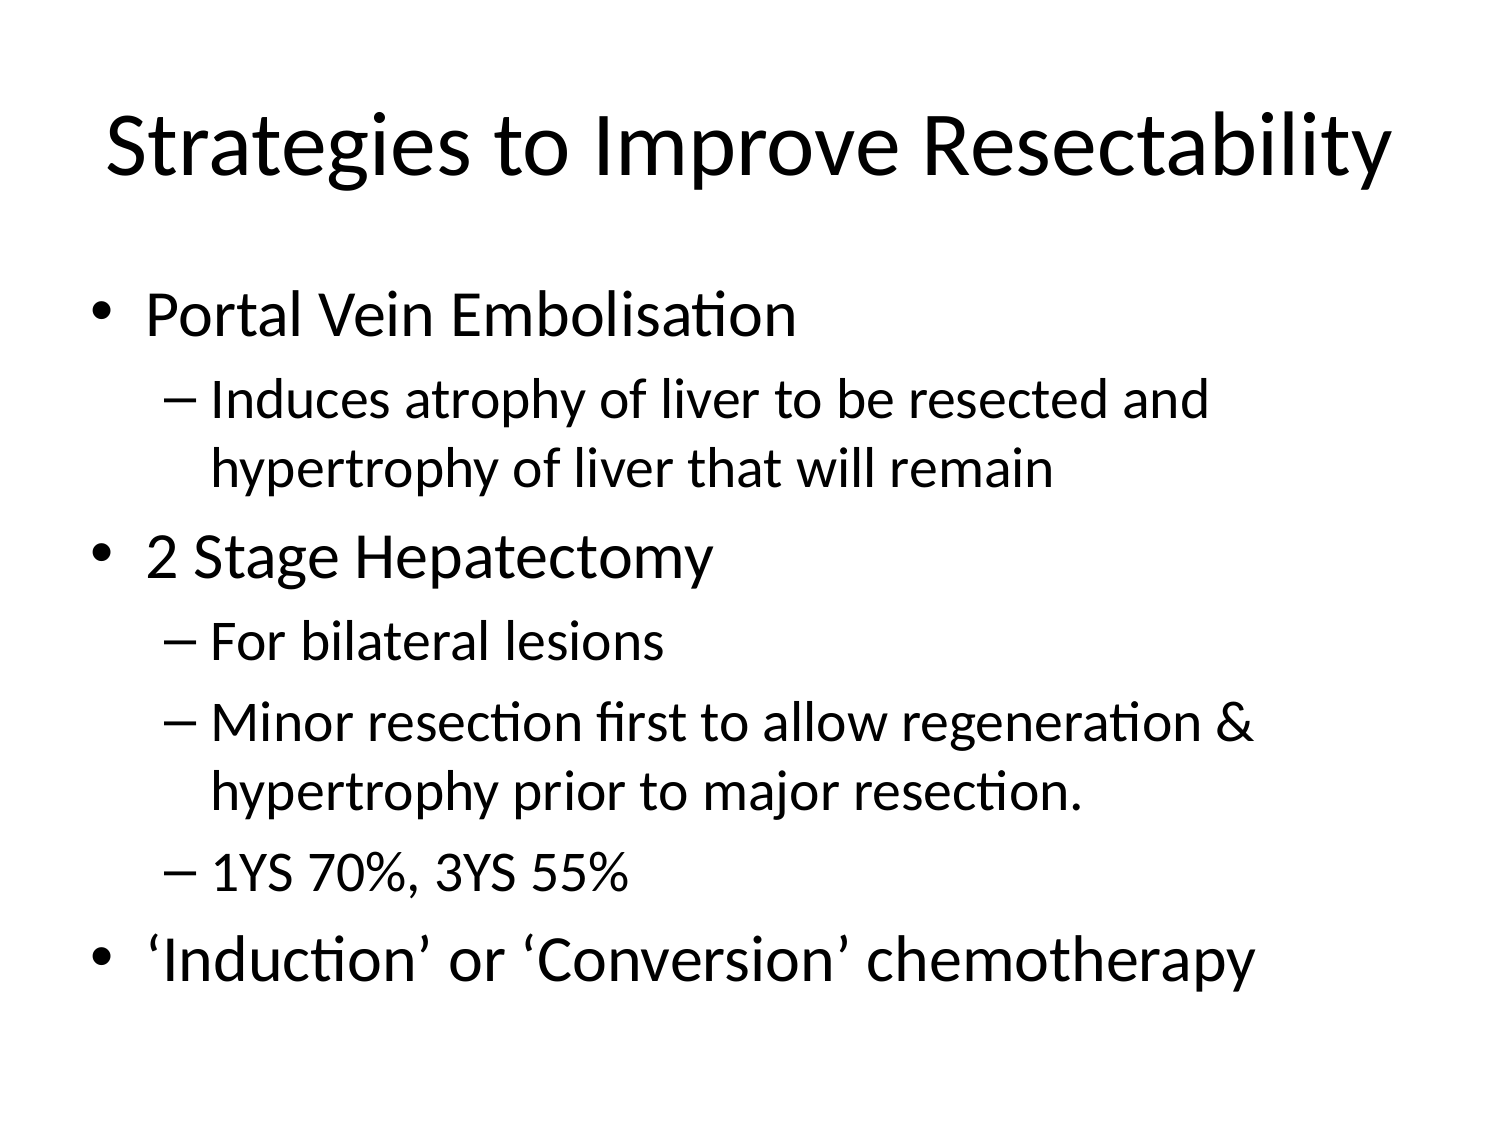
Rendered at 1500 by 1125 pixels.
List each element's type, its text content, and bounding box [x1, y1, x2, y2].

list Portal Vein Embolisation Induces atrophy of liver to be resected and hypertrophy of liver that will remain 2 Stage Hepatectomy For bilateral lesions Minor resection first to allow regeneration & hypertrophy prior to major resection. 1YS 70%, 3YS 55% ‘Induction’ or ‘Conversion’ chemotherapy [75, 262, 1425, 1005]
title Strategies to Improve Resectability [75, 45, 1425, 233]
